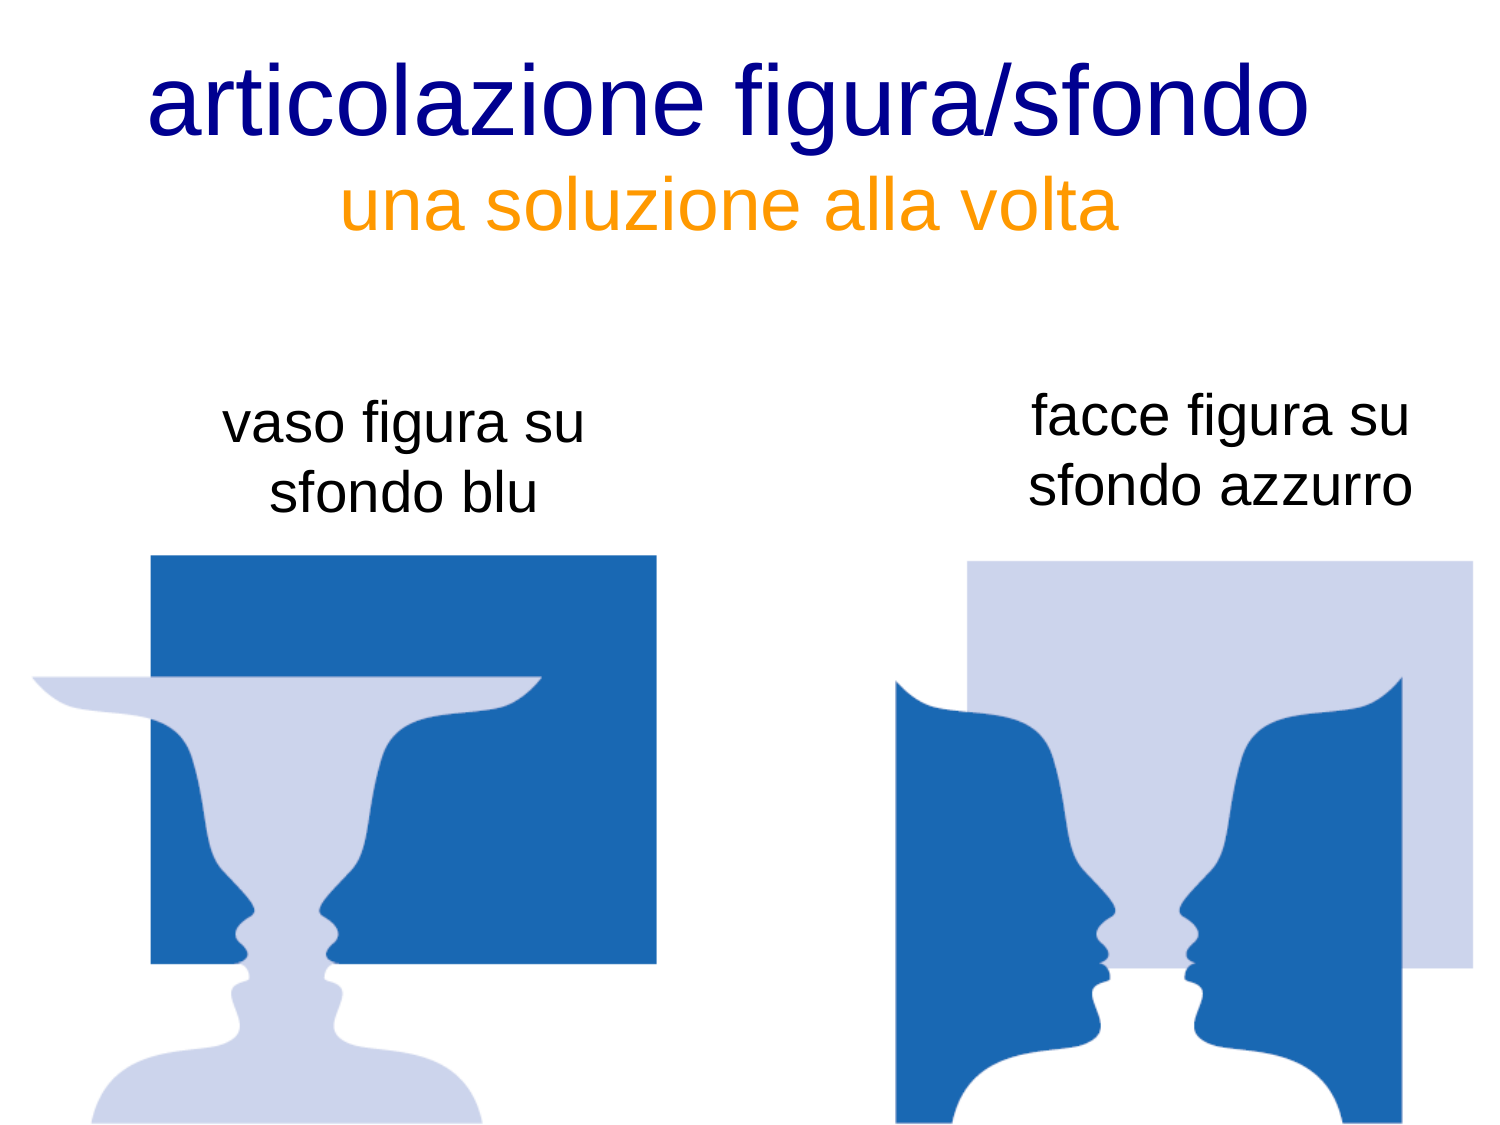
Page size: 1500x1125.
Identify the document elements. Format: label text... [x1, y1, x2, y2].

text_box facce figura su sfondo azzurro [943, 369, 1500, 508]
picture [0, 508, 1500, 1125]
text_box vaso figura su sfondo blu [126, 377, 684, 508]
title articolazione figura/sfondo una soluzione alla volta [0, 28, 1460, 254]
